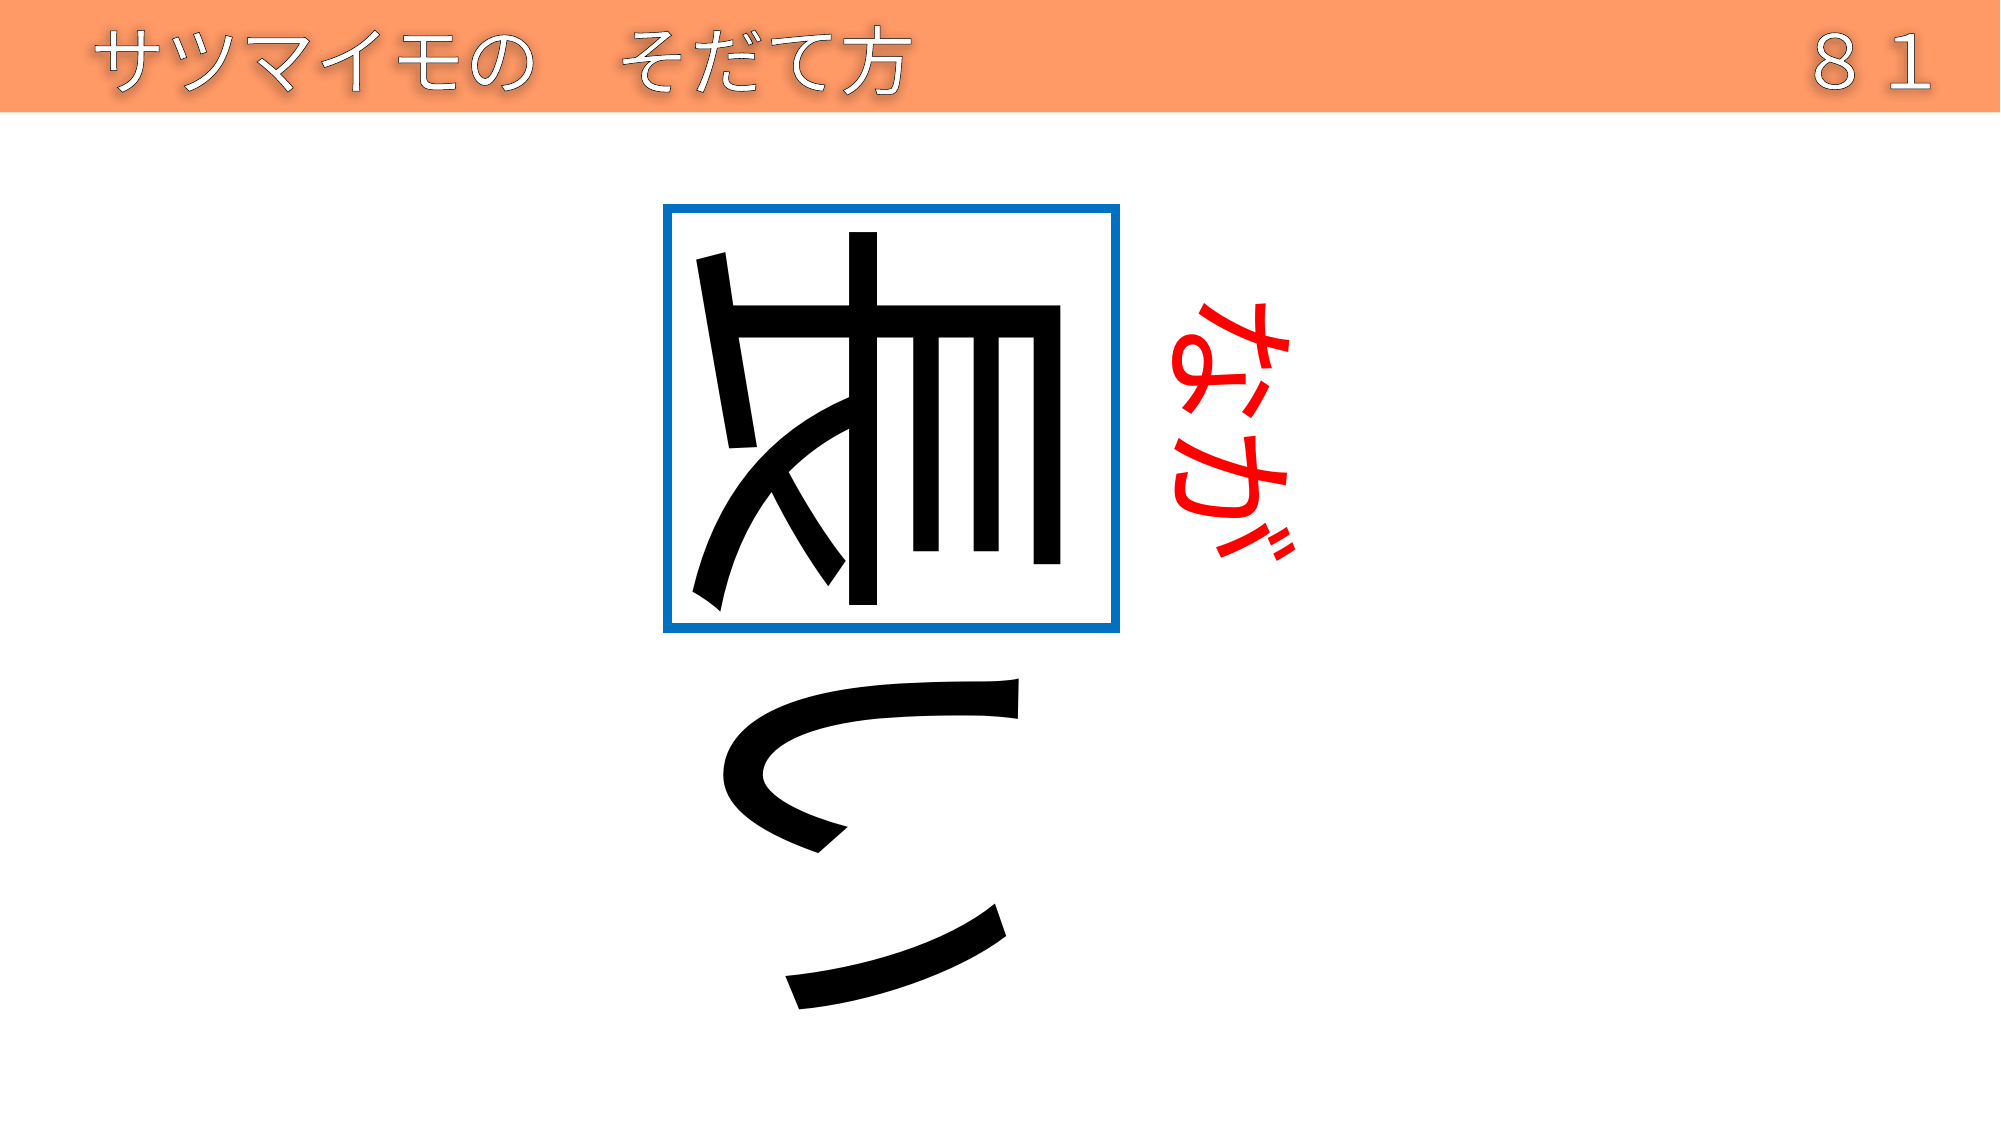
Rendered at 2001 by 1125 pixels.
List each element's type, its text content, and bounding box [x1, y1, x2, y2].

text_box [0, 0, 2000, 113]
text_box [667, 207, 1116, 629]
text_box なが [1152, 275, 1325, 569]
text_box ８１ [1782, 6, 1963, 112]
text_box 長い [616, 195, 1152, 1125]
text_box サツマイモの そだて方 [75, 6, 1398, 112]
